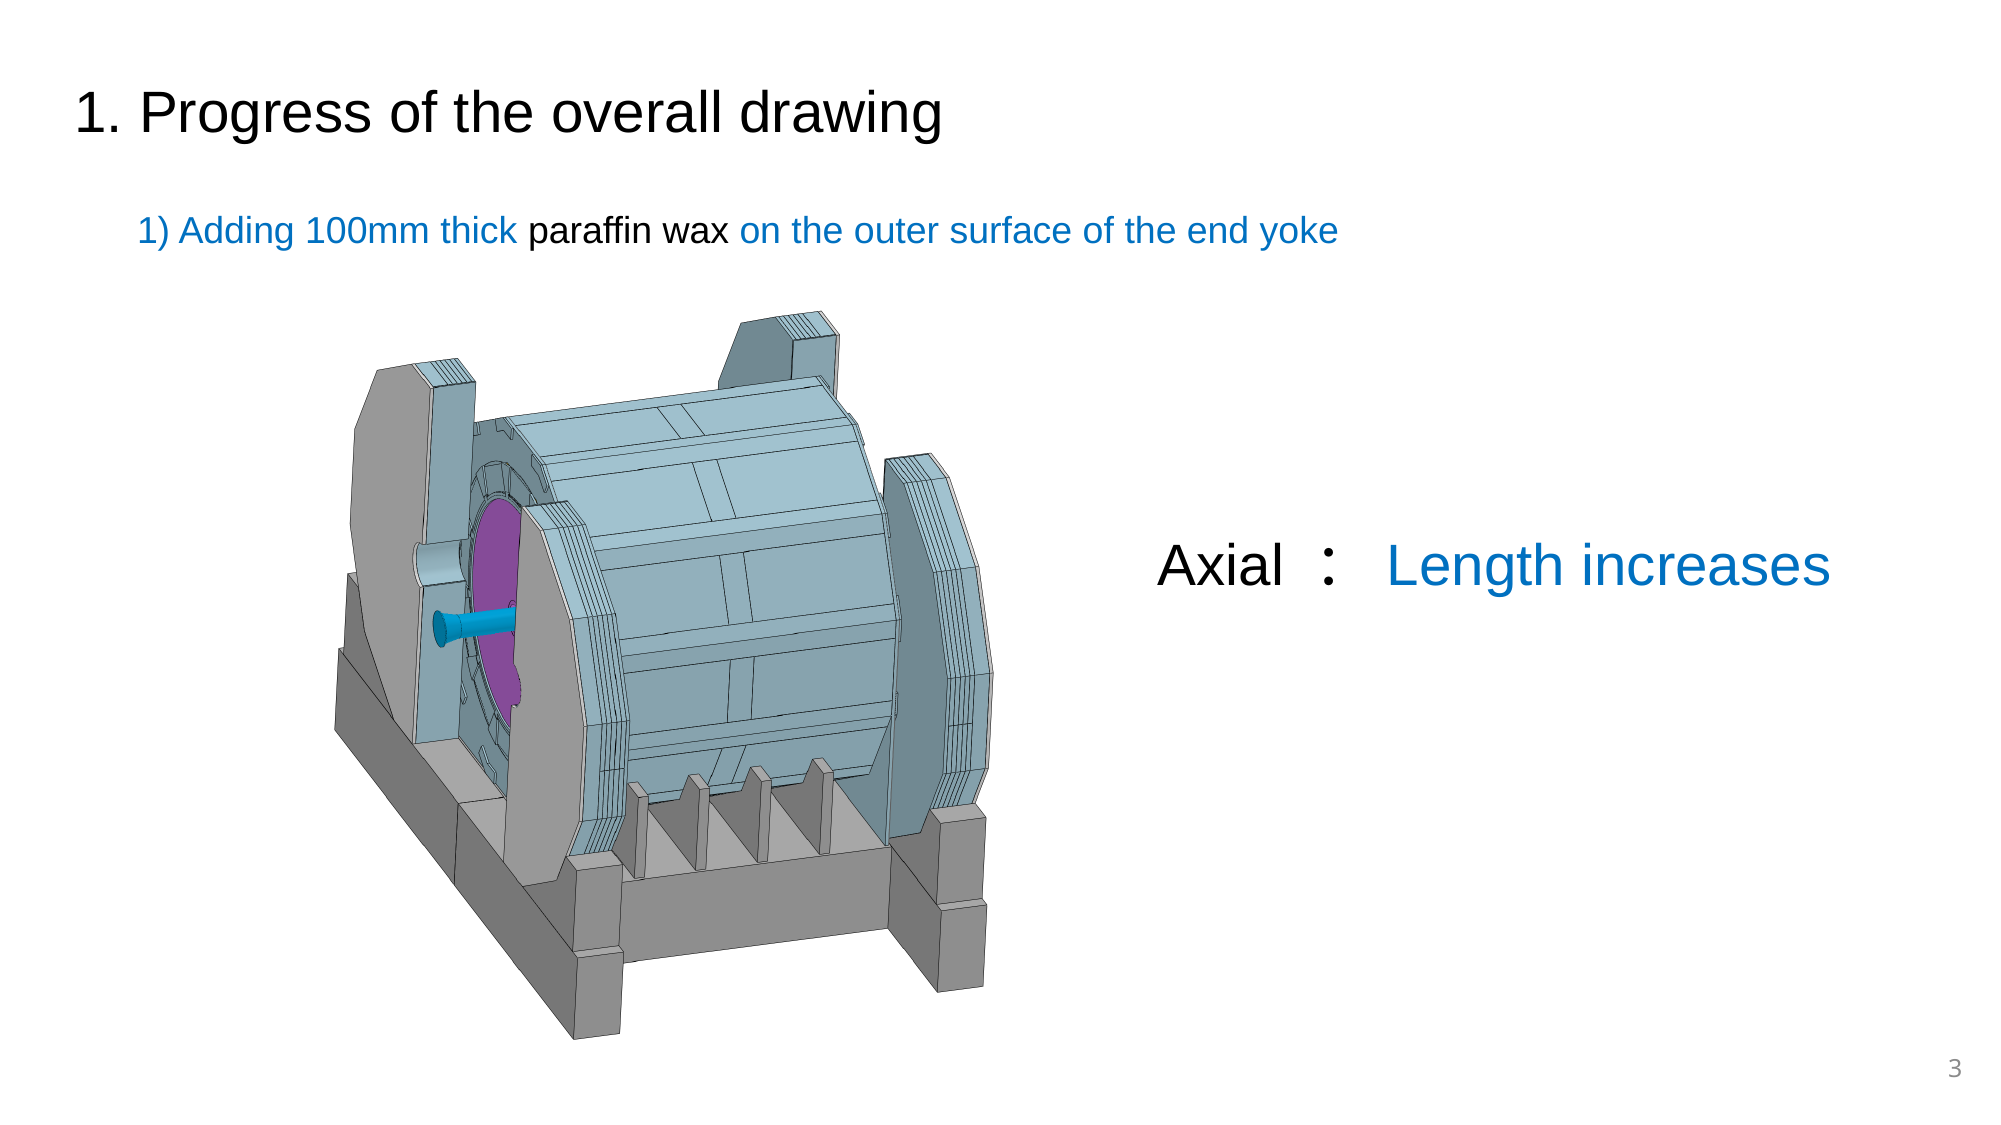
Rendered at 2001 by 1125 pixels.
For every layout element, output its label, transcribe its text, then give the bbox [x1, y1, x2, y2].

text_box 1) Adding 100mm thick paraffin wax on the outer surface of the end yoke [122, 198, 1355, 259]
slide_number 3 [1933, 735, 1977, 1125]
text_box Axial ：Length increases [1143, 519, 1847, 605]
picture [327, 305, 1000, 1044]
text_box 1. Progress of the overall drawing [59, 66, 960, 152]
